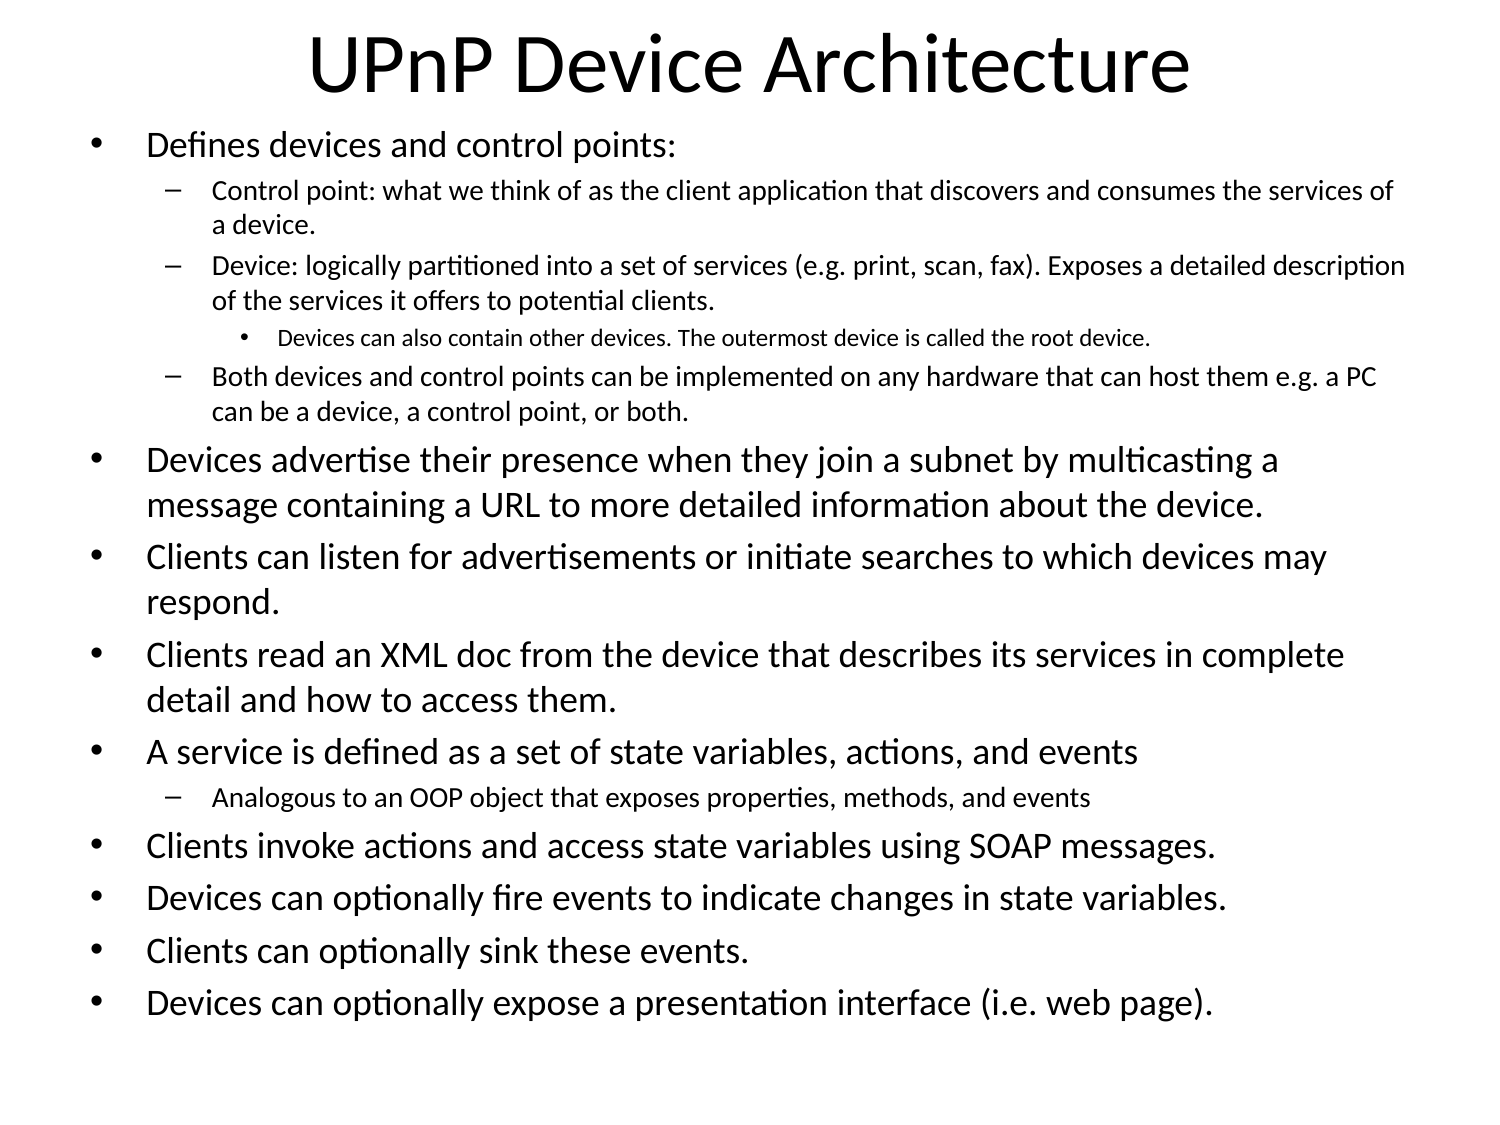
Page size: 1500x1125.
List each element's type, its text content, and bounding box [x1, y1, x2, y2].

list Defines devices and control points: Control point: what we think of as the client application that discovers and consumes the services of a device. Device: logically partitioned into a set of services (e.g. print, scan, fax). Exposes a detailed description of the services it offers to potential clients. Devices can also contain other devices. The outermost device is called the root device. Both devices and control points can be implemented on any hardware that can host them e.g. a PC can be a device, a control point, or both. Devices advertise their presence when they join a subnet by multicasting a message containing a URL to more detailed information about the device. Clients can listen for advertisements or initiate searches to which devices may respond. Clients read an XML doc from the device that describes its services in complete detail and how to access them. A service is defined as a set of state variables, actions, and events Analogous to an OOP object that exposes properties, methods, and events Clients invoke actions and access state variables using SOAP messages. Devices can optionally fire events to indicate changes in state variables. Clients can optionally sink these events. Devices can optionally expose a presentation interface (i.e. web page). [75, 112, 1425, 1125]
title UPnP Device Architecture [75, 0, 1425, 112]
